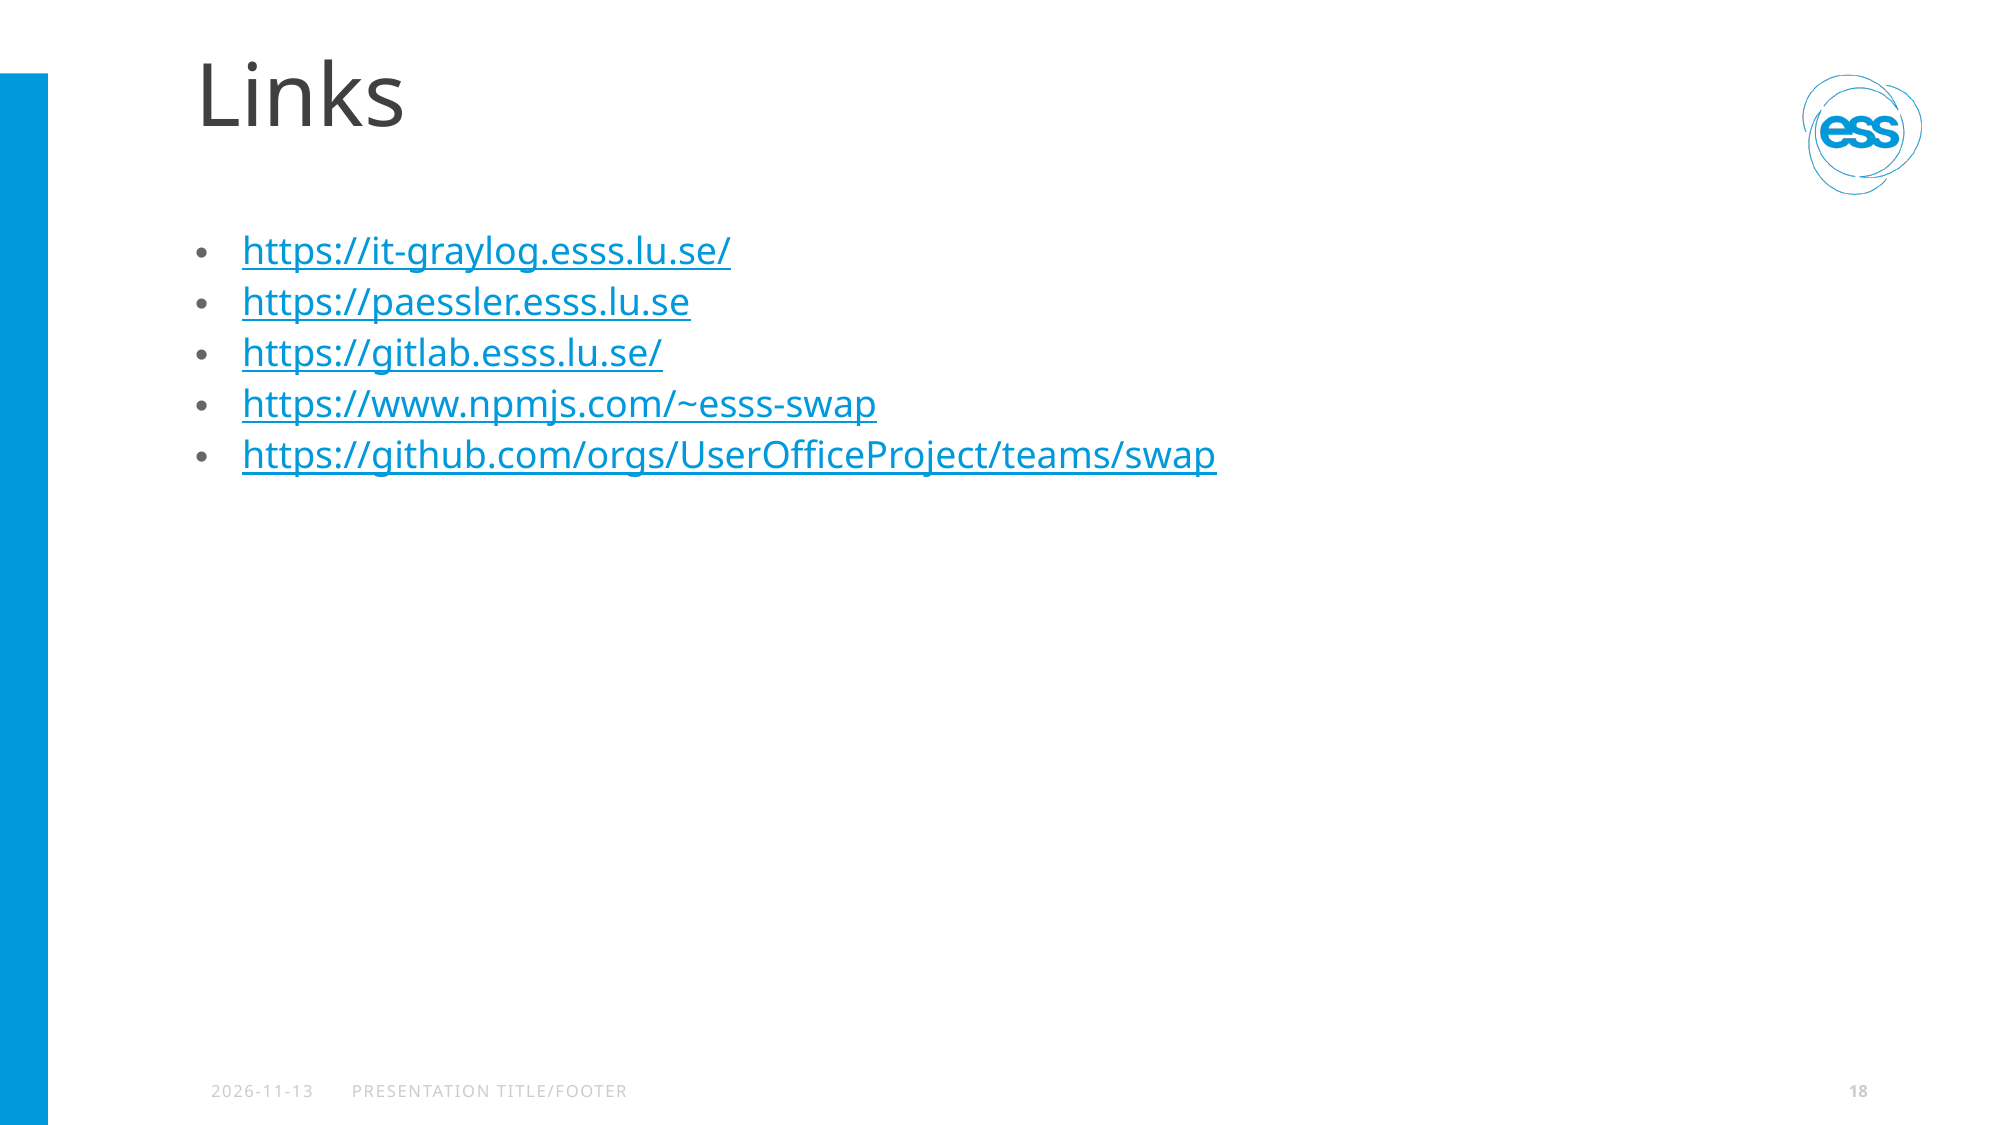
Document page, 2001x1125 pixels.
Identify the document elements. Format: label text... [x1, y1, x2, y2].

footer PRESENTATION TITLE/FOOTER [336, 1062, 1046, 1123]
title Links [181, 43, 1717, 152]
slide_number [196, 1062, 333, 1123]
slide_number 18 [1432, 1062, 1883, 1123]
text_box https://it-graylog.esss.lu.se/ https://paessler.esss.lu.se https://gitlab.esss.lu.se/ https://www.npmjs.com/~esss-swap https://github.com/orgs/UserOfficeProject/teams/swap [180, 219, 1820, 625]
